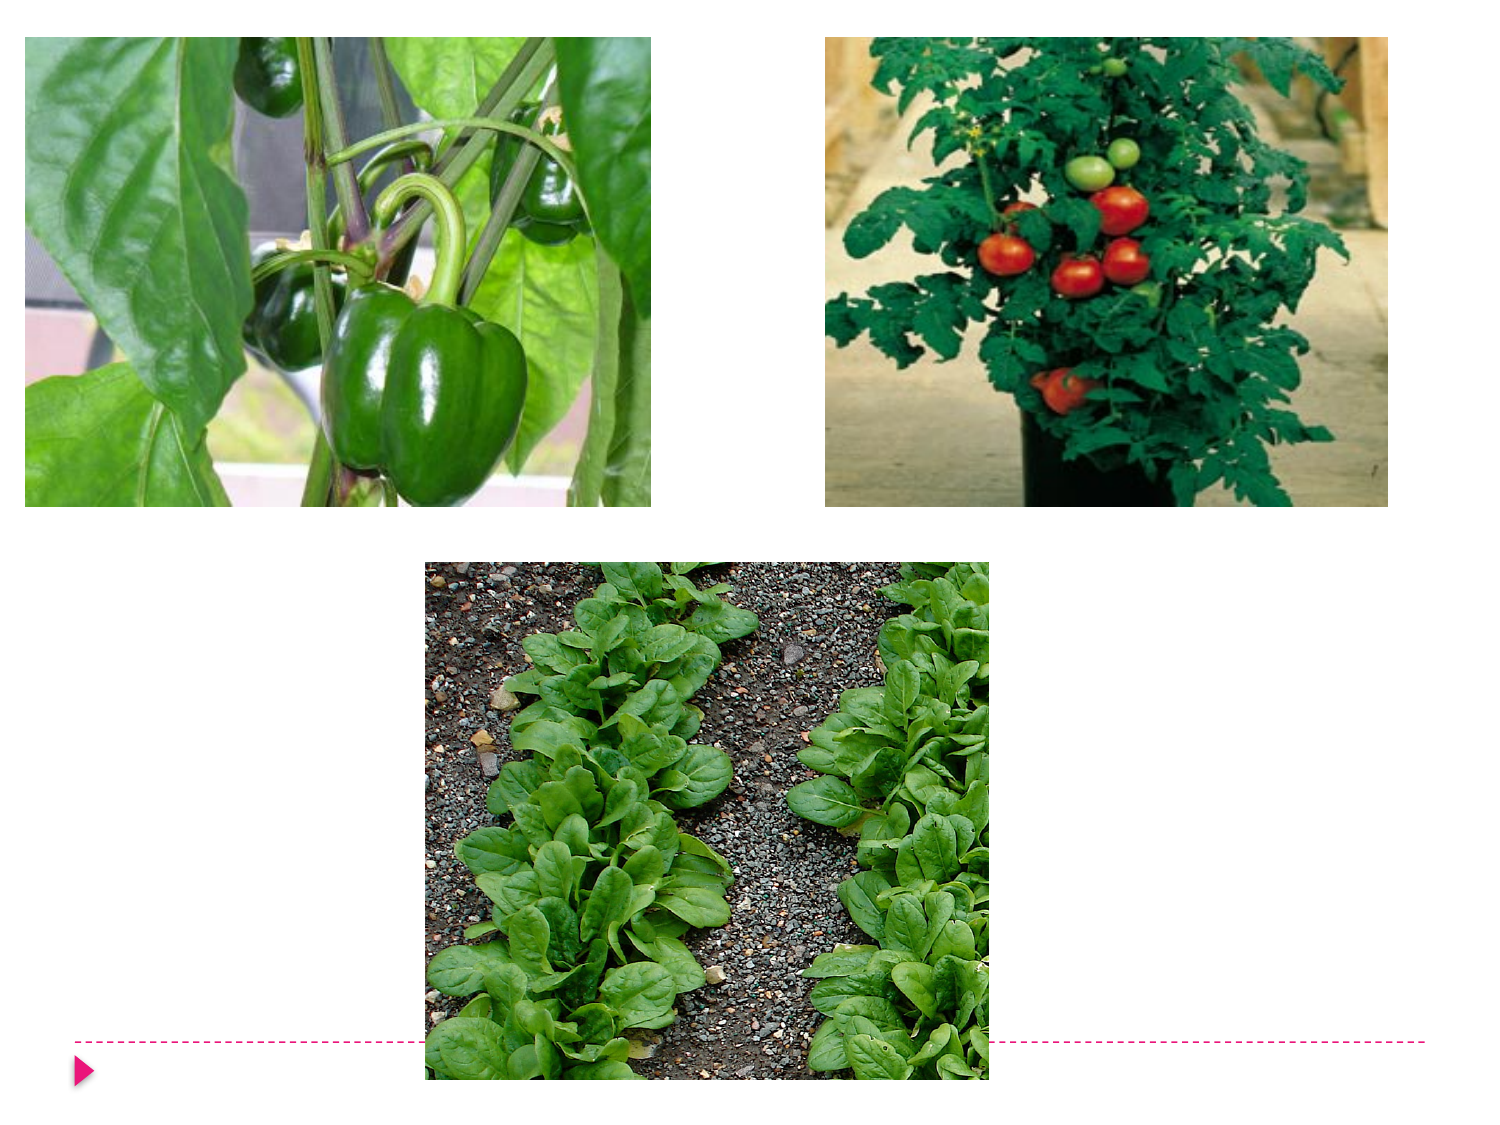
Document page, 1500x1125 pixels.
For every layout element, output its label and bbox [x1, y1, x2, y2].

picture [424, 562, 990, 1080]
picture [824, 37, 1388, 507]
picture [25, 37, 651, 507]
